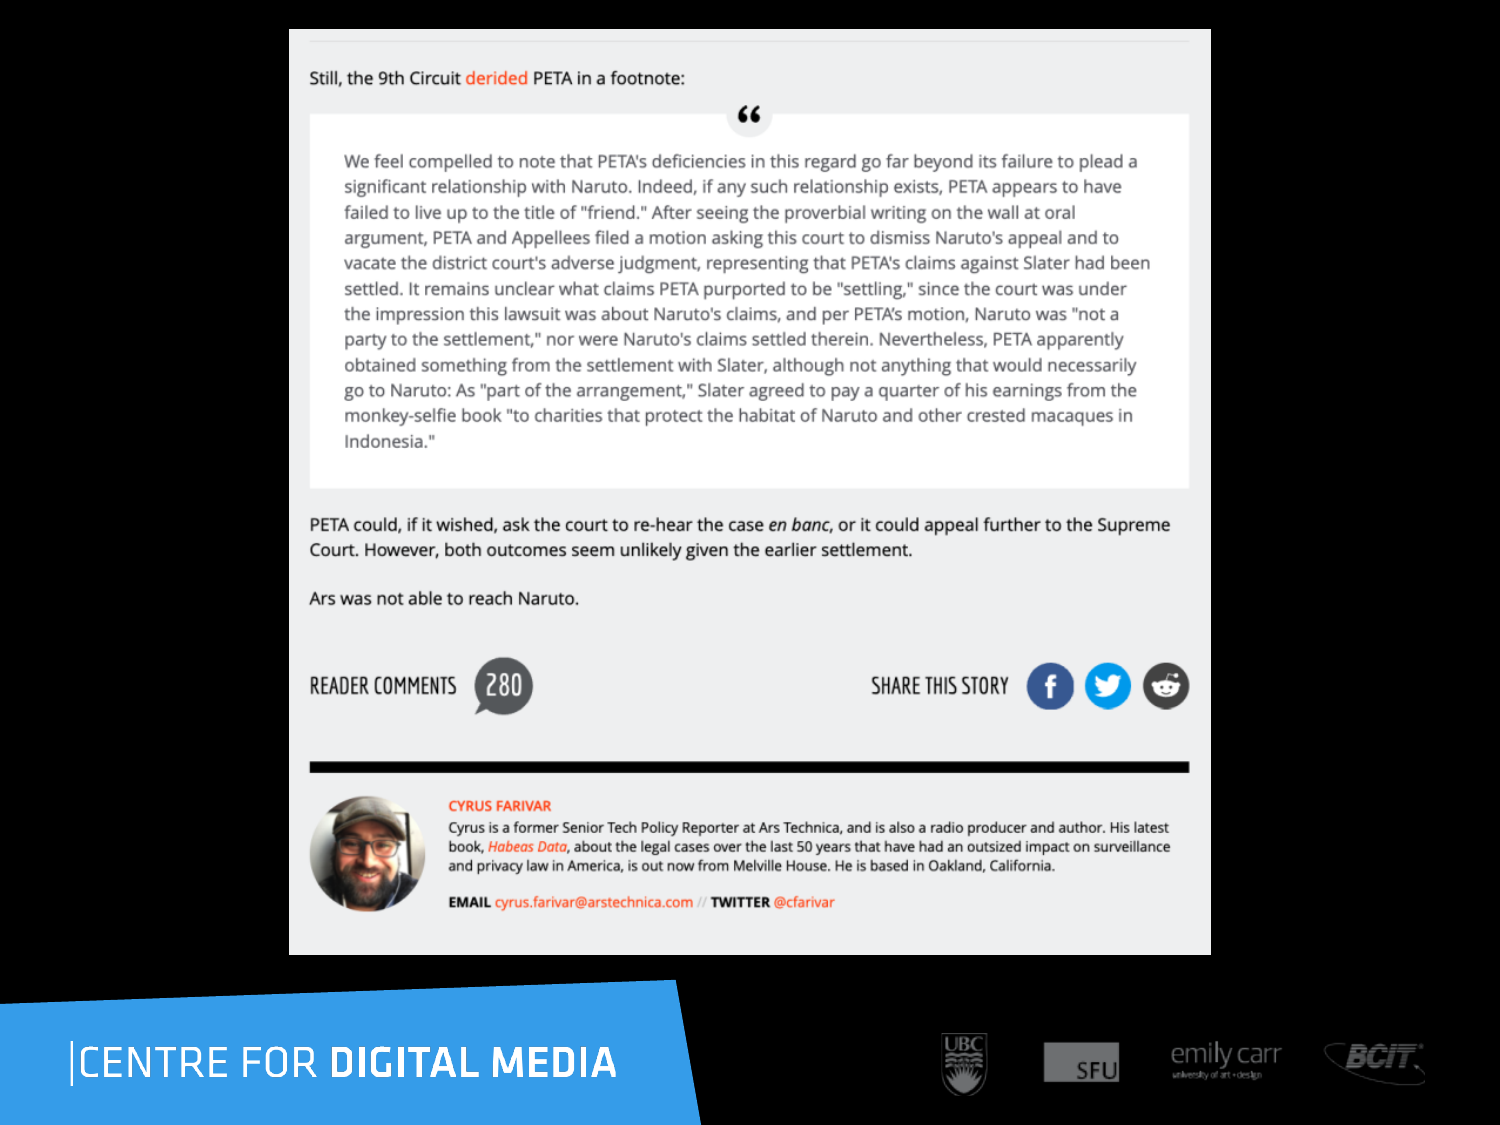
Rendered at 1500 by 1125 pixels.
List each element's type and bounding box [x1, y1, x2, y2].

picture [289, 28, 1211, 955]
